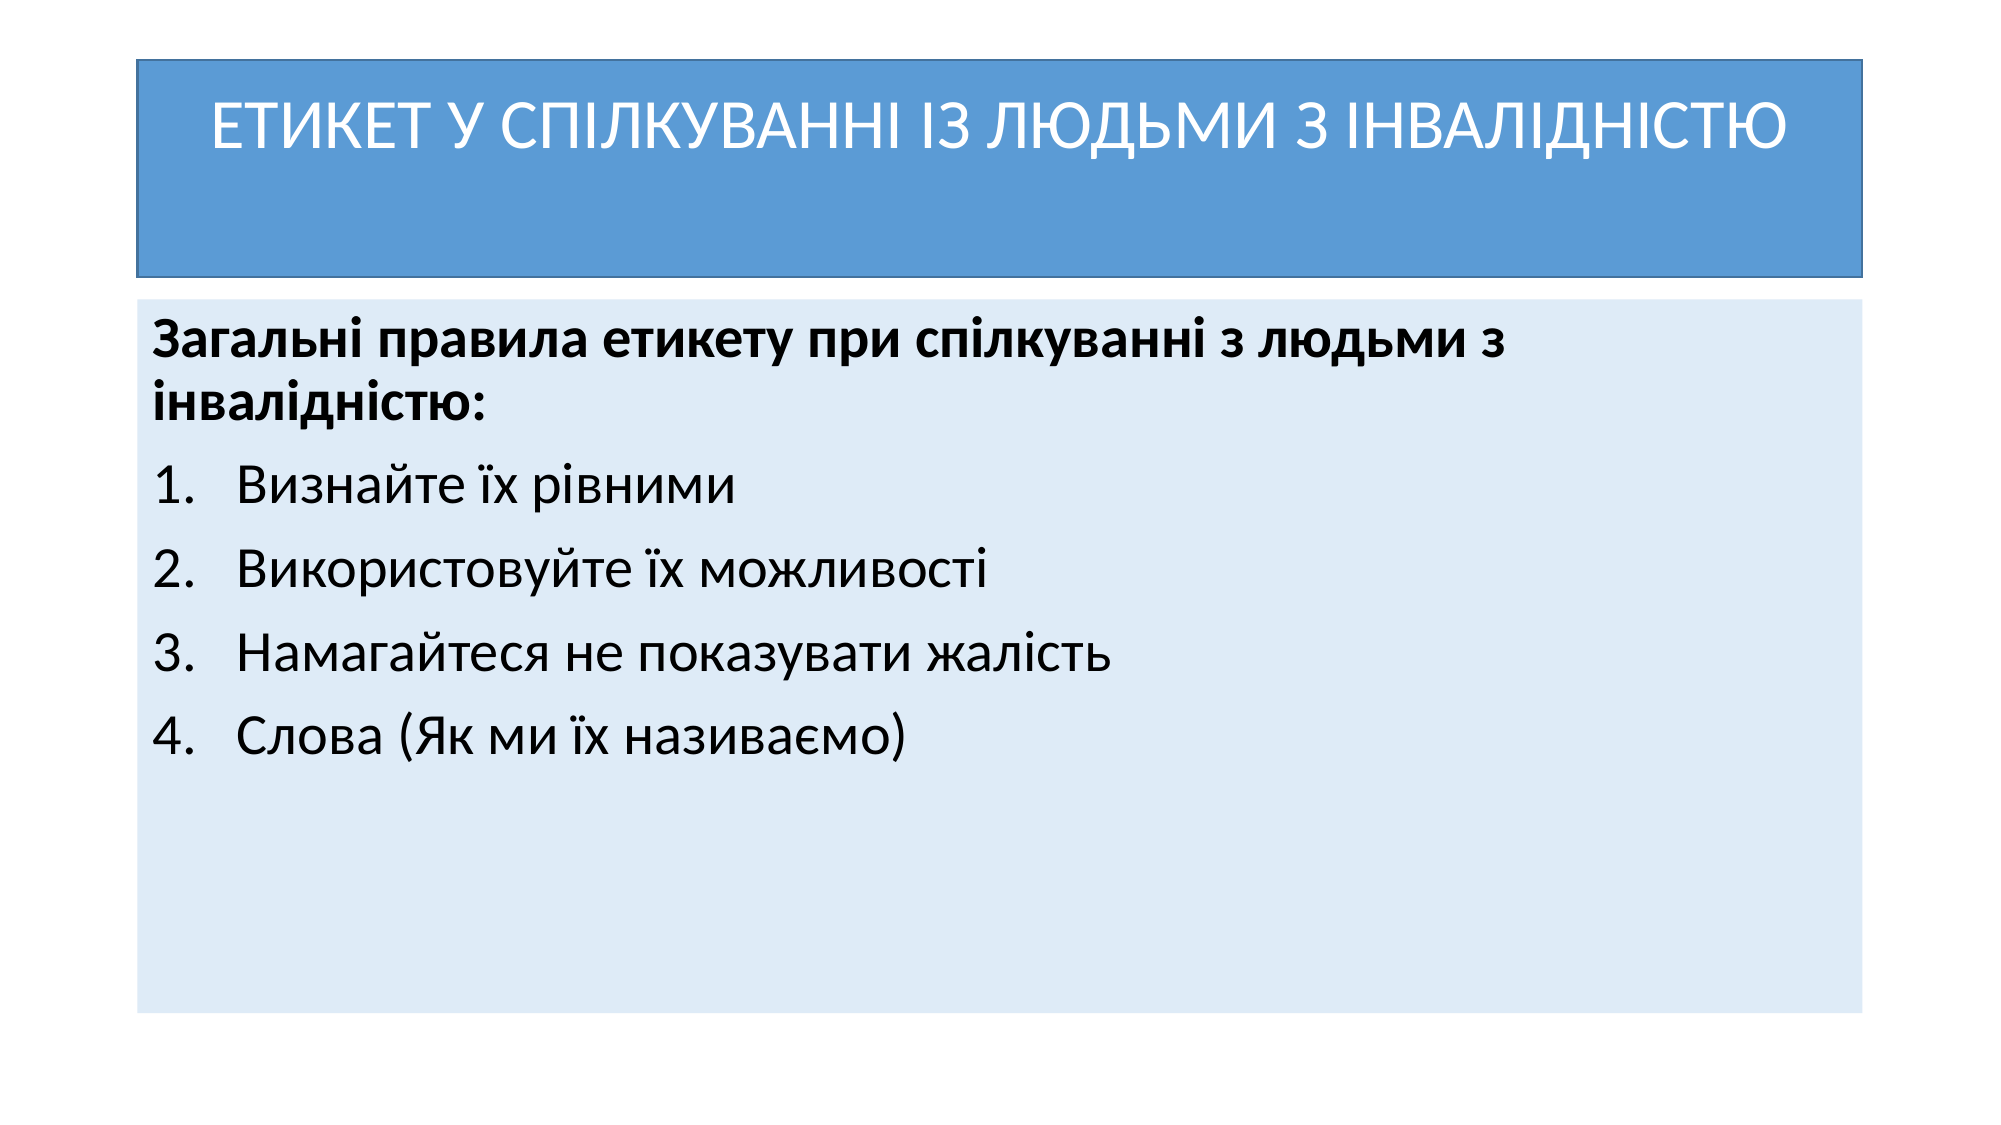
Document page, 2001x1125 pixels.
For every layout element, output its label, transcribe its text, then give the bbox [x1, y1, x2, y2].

title ЕТИКЕТ У СПІЛКУВАННІ ІЗ ЛЮДЬМИ З ІНВАЛІДНІСТЮ [136, 59, 1863, 278]
list Загальні правила етикету при спілкуванні з людьми з інвалідністю: Визнайте їх рівними Використовуйте їх можливості Намагайтеся не показувати жалість Слова (Як ми їх називаємо) [137, 299, 1863, 1014]
